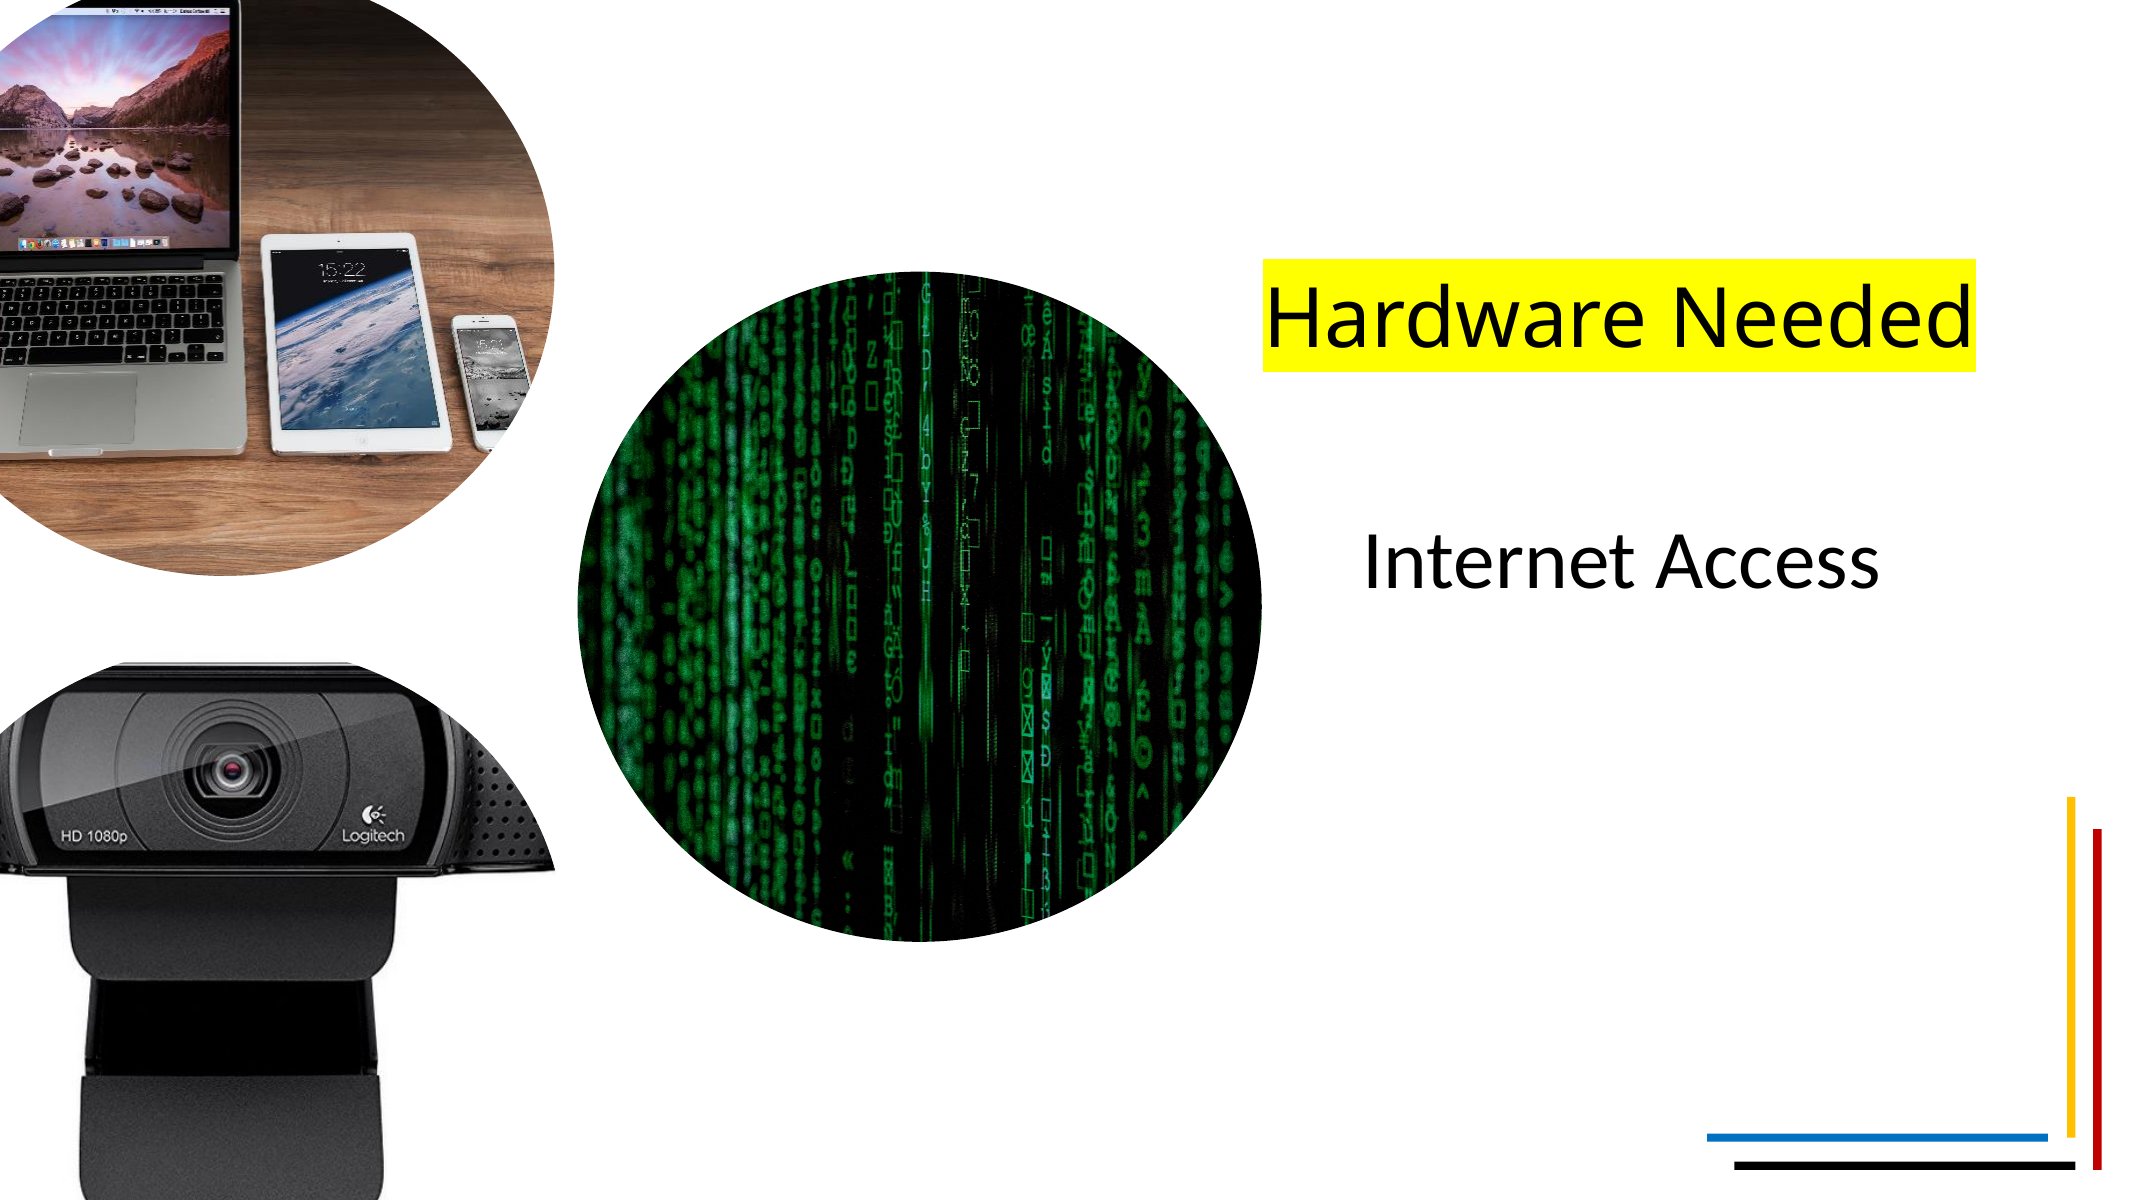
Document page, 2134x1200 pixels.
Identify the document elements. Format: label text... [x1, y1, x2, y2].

title Hardware Needed [1106, 126, 2134, 503]
picture [0, 0, 555, 576]
picture [577, 271, 1262, 942]
list Internet Access [1213, 498, 2031, 1055]
picture [0, 644, 565, 1200]
